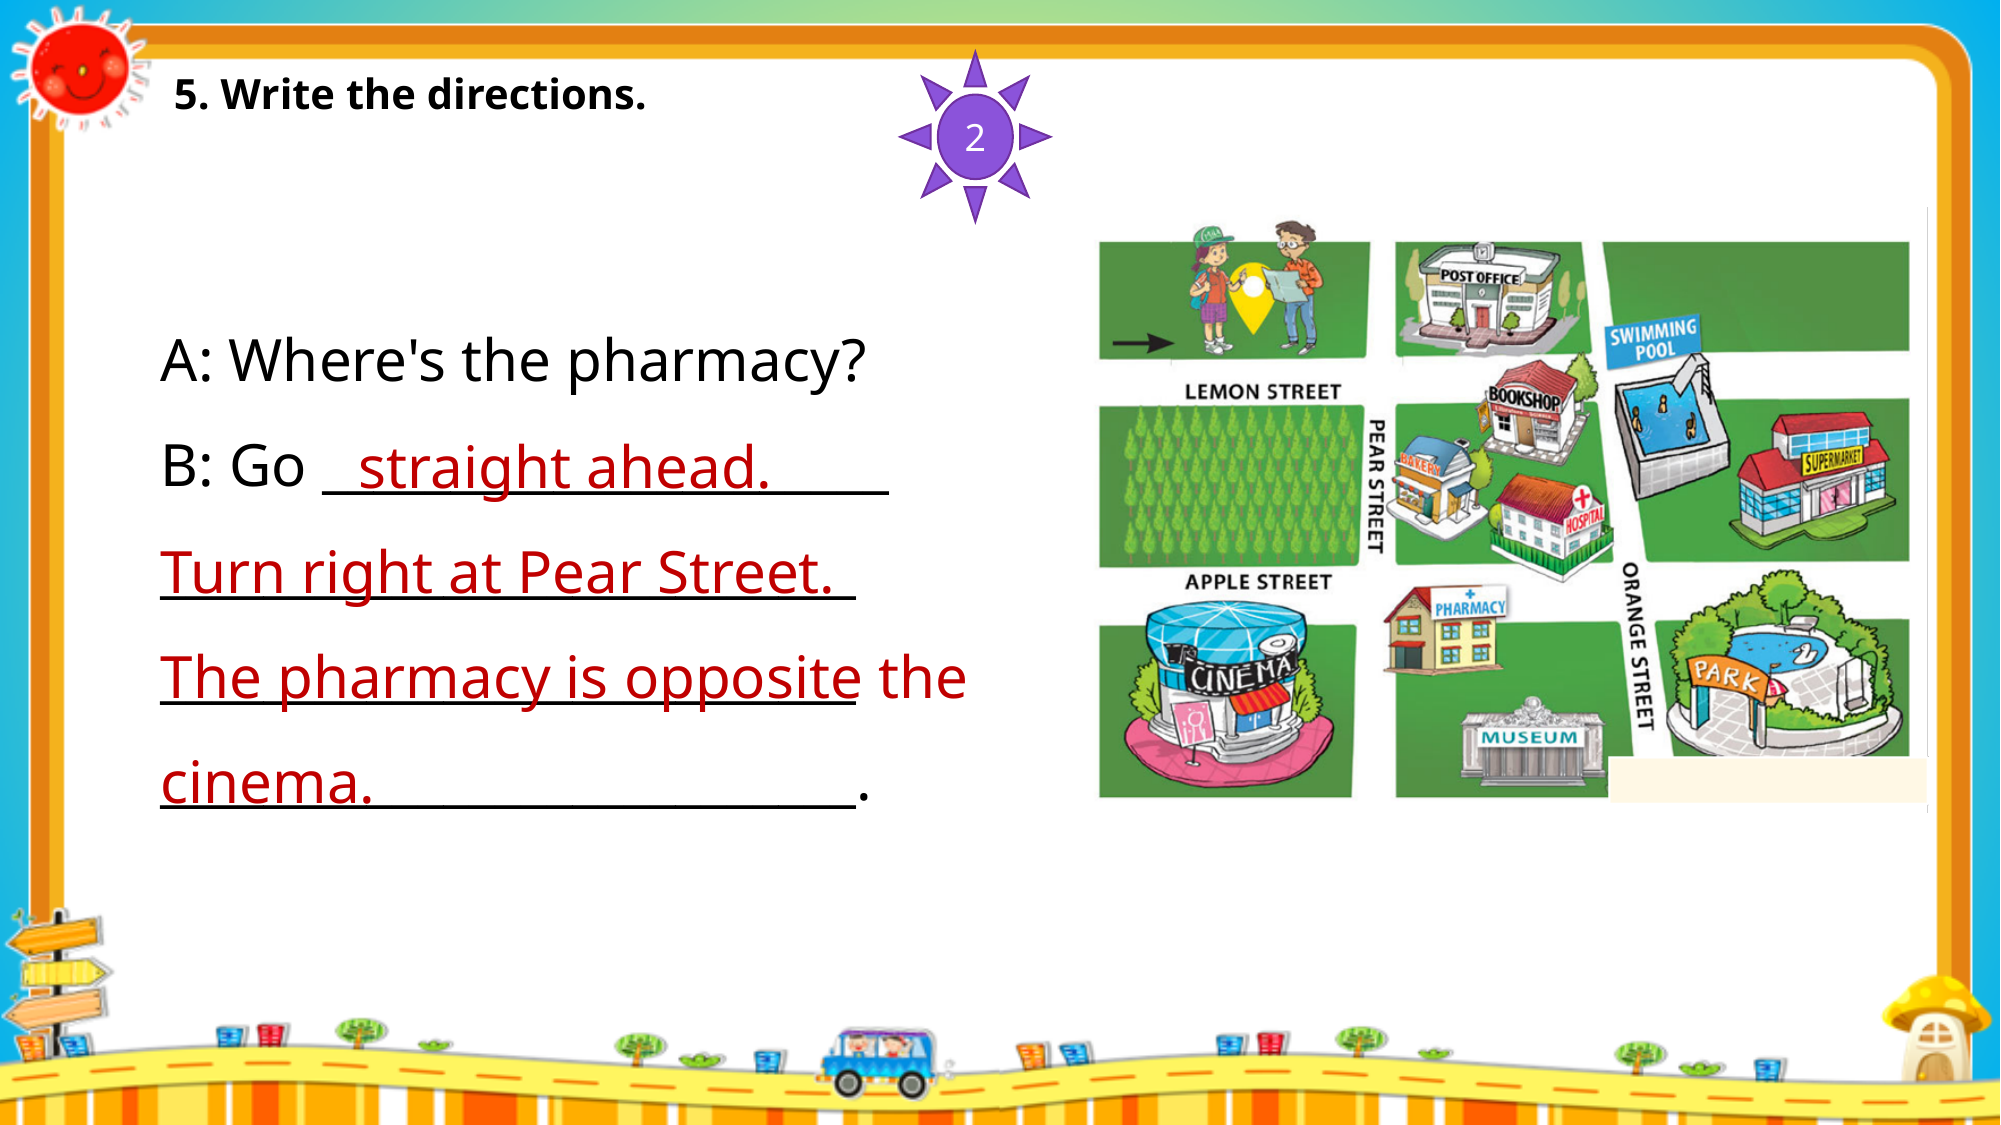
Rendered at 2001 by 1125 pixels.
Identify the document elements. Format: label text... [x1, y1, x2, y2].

text_box 2 [936, 93, 1014, 181]
text_box 2 [920, 74, 953, 112]
text_box A: Where's the pharmacy? B: Go ______________________ ___________________________ ___________________________ ___________________________. [145, 287, 1078, 395]
text_box 2 [1019, 123, 1054, 151]
text_box 2 [920, 161, 953, 199]
text_box 2 [997, 161, 1031, 199]
text_box 2 [963, 186, 988, 225]
text_box 5. Write the directions. [159, 60, 662, 126]
text_box 2 [963, 48, 988, 88]
picture [0, 0, 2000, 1125]
text_box straight ahead. Turn right at Pear Street. The pharmacy is opposite the cinema. [145, 395, 1606, 845]
text_box 2 [997, 74, 1031, 112]
text_box 2 [897, 123, 932, 151]
